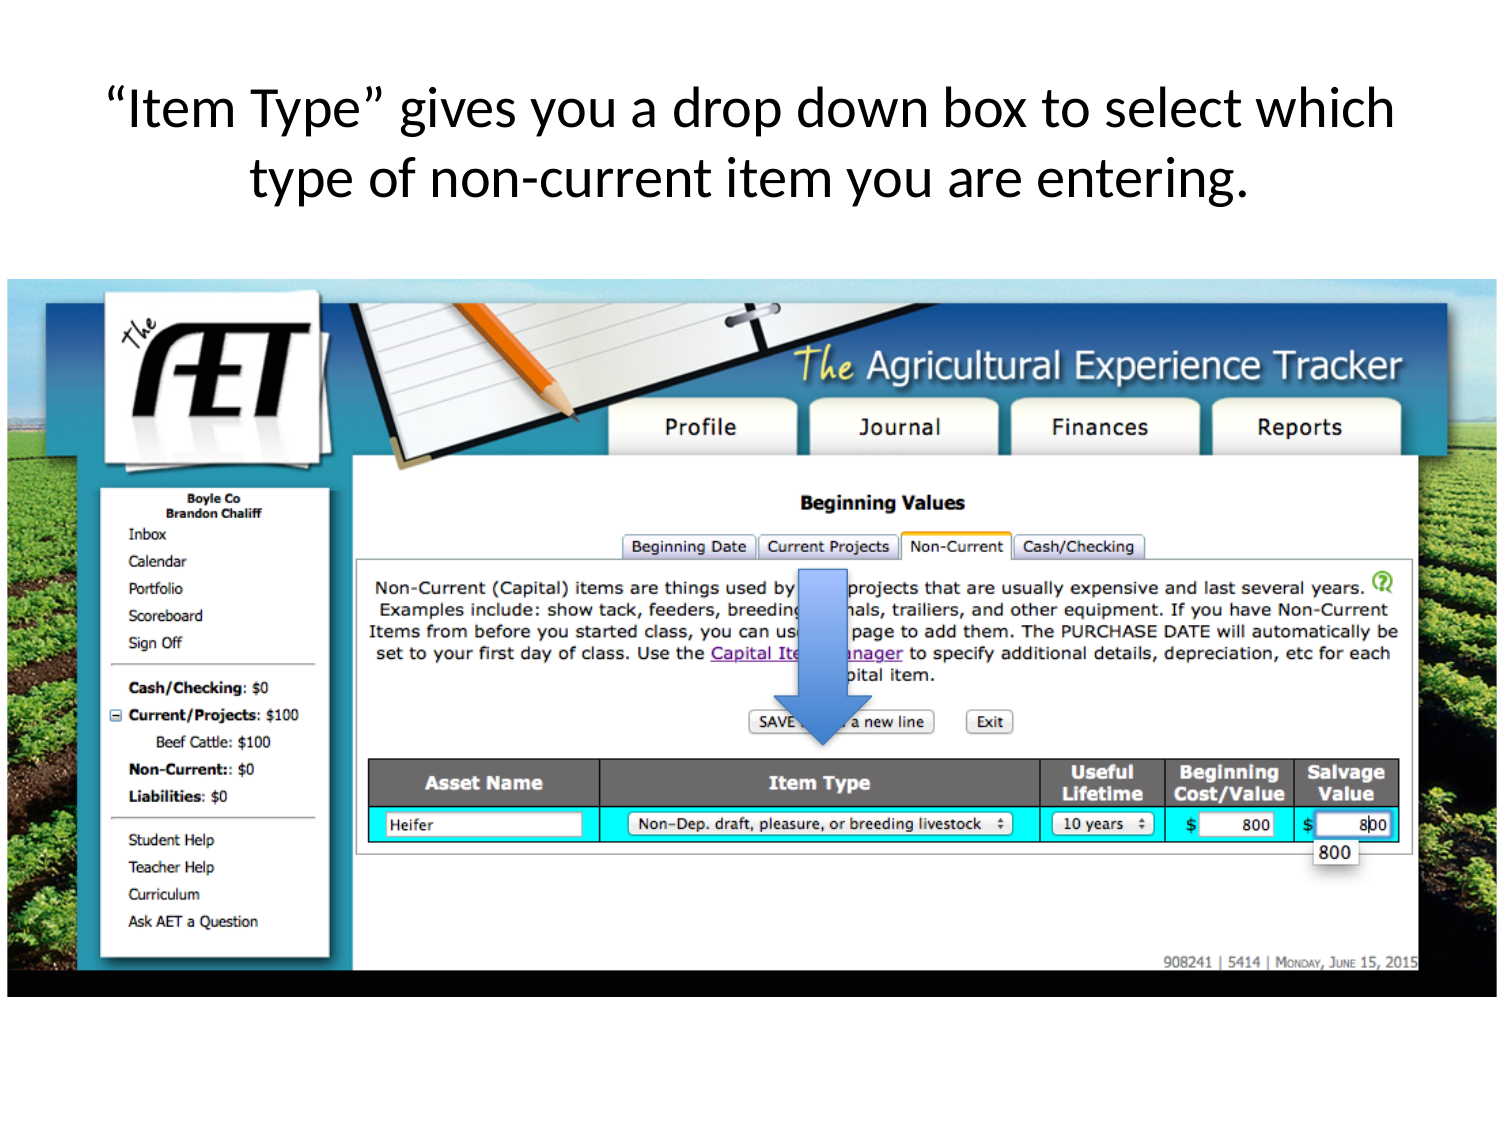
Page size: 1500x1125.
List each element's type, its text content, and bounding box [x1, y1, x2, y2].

title “Item Type” gives you a drop down box to select which type of non-current item you are entering. [75, 45, 1425, 233]
picture [6, 279, 1497, 997]
